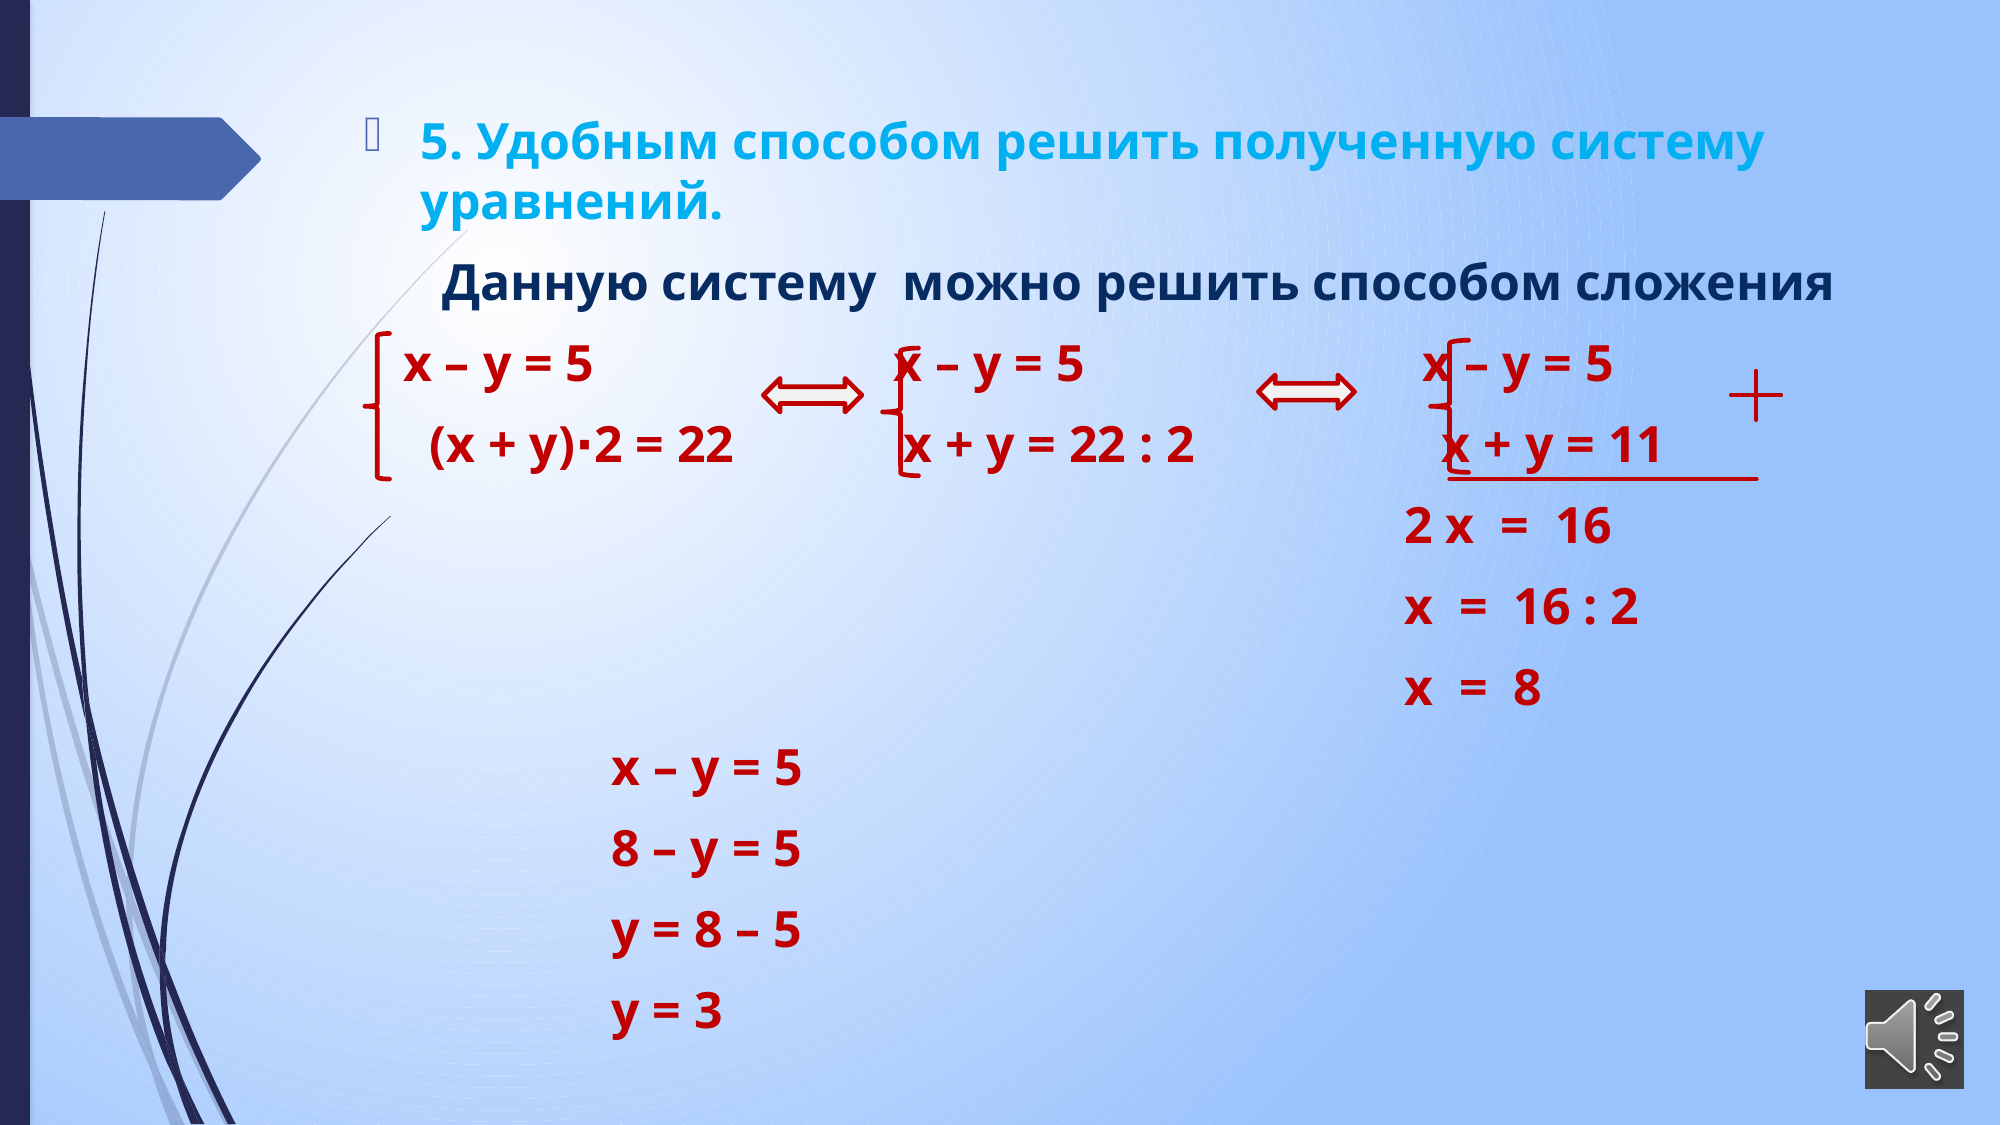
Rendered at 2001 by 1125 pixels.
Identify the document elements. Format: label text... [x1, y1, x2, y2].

list 5. Удобным способом решить полученную систему уравнений. Данную систему можно решить способом сложения х – у = 5 х – у = 5 х – у = 5 (х + у)∙2 = 22 х + у = 22 : 2 х + у = 11 2 х = 16 х = 16 : 2 х = 8 х – у = 5 8 – у = 5 у = 8 – 5 у = 3 [349, 102, 1888, 1068]
text_box [1729, 369, 1783, 422]
text_box [364, 332, 391, 480]
text_box [1429, 339, 1470, 474]
text_box [762, 377, 863, 414]
picture [1864, 989, 1965, 1090]
text_box [1257, 373, 1356, 410]
text_box [881, 347, 920, 477]
